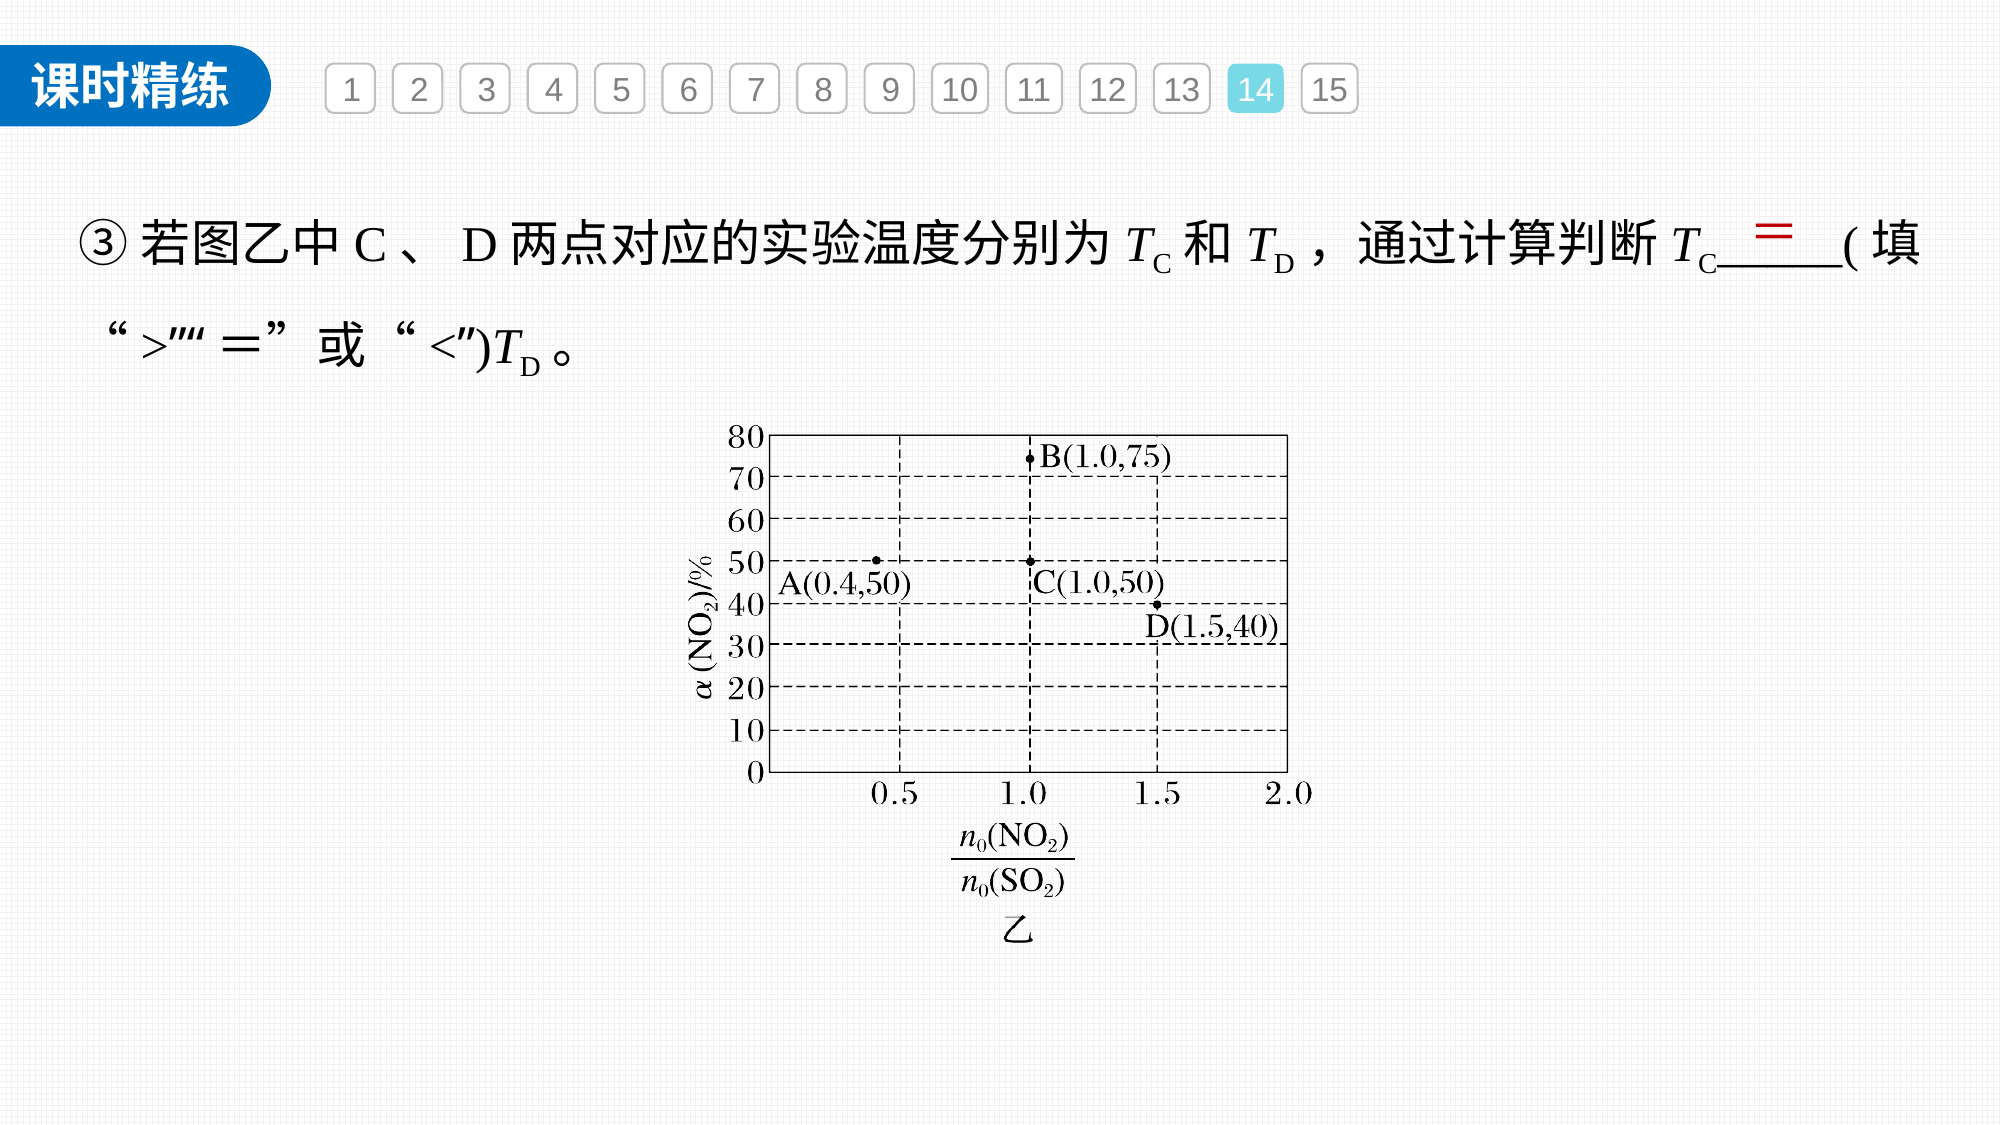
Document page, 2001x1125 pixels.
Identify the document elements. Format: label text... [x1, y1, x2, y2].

picture [681, 420, 1319, 953]
text_box 3 [459, 62, 511, 114]
text_box 7 [728, 62, 781, 114]
text_box ＝ [1734, 193, 1815, 269]
text_box 9 [863, 62, 916, 114]
text_box 6 [661, 62, 713, 114]
text_box 11 [1004, 62, 1064, 114]
text_box 15 [1300, 62, 1359, 114]
text_box 14 [1226, 62, 1285, 114]
text_box 10 [930, 62, 990, 114]
text_box 5 [594, 62, 646, 114]
text_box 13 [1152, 62, 1211, 114]
text_box 1 [324, 62, 376, 114]
text_box 4 [526, 62, 579, 114]
text_box 12 [1078, 62, 1138, 114]
text_box ③若图乙中C、D两点对应的实验温度分别为TC和TD，通过计算判断TC_____(填“>”“＝”或“<”)TD。 [63, 169, 1936, 390]
text_box 8 [796, 62, 848, 114]
text_box 2 [391, 62, 444, 114]
